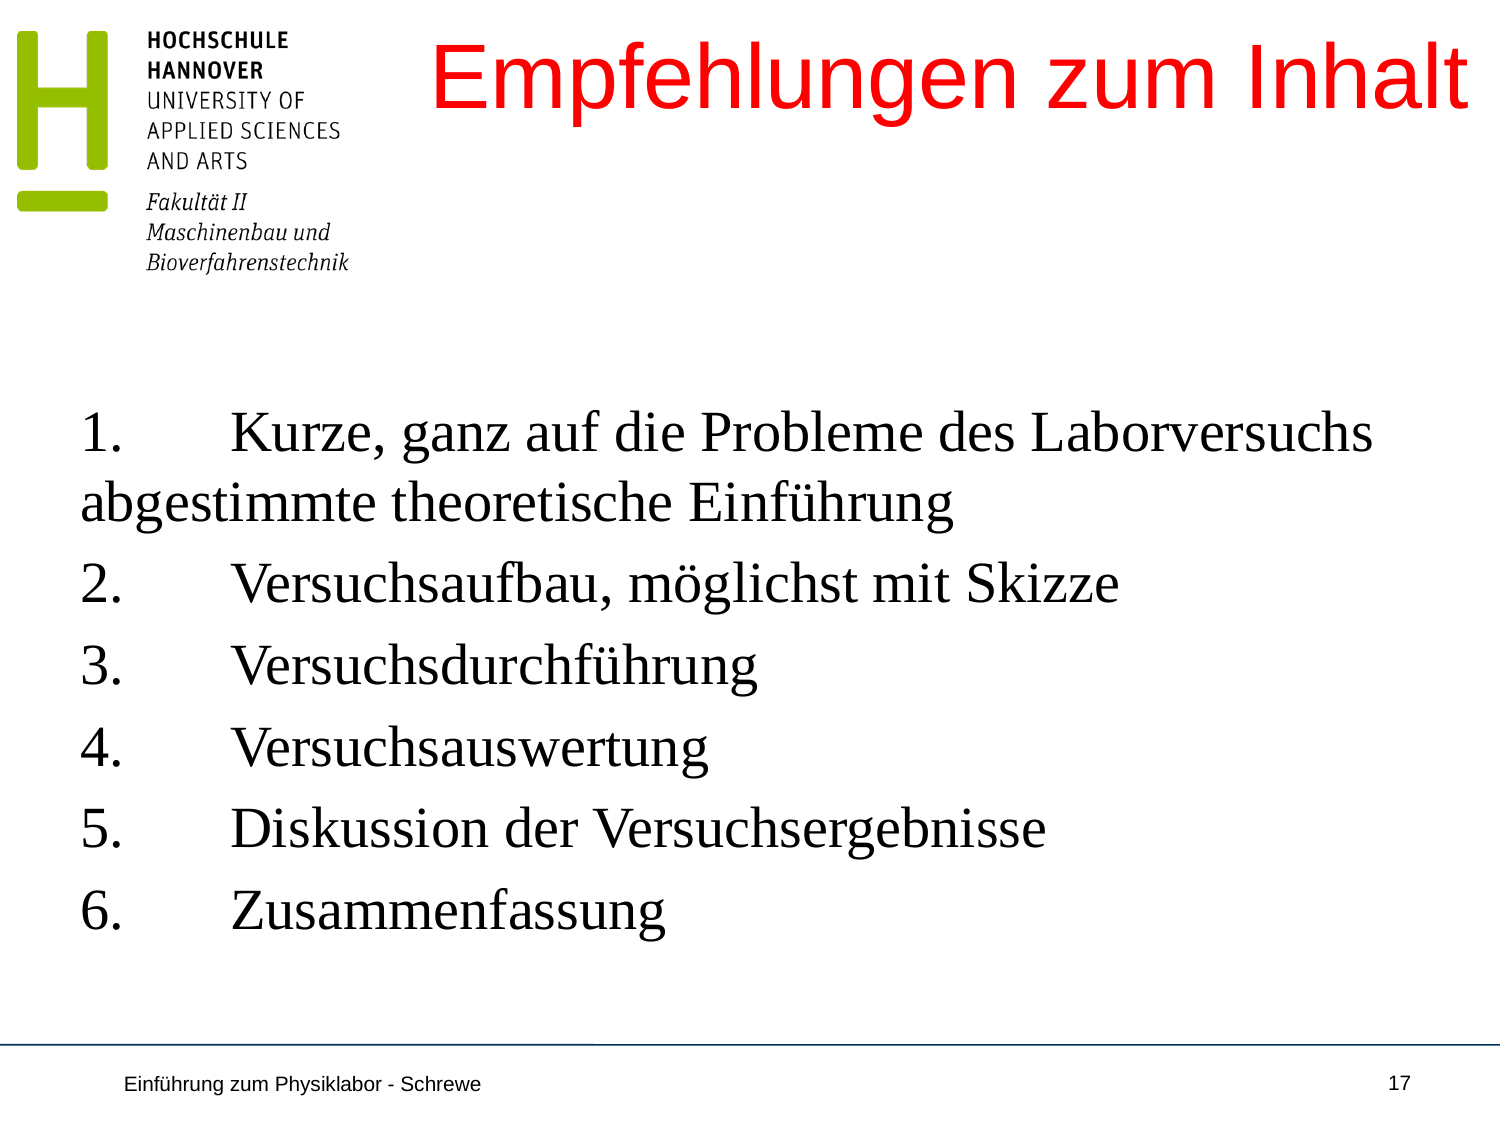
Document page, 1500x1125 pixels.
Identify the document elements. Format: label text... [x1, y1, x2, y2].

title Empfehlungen zum Inhalt [383, 19, 1486, 126]
picture [17, 31, 349, 275]
list 1. Kurze, ganz auf die Probleme des Laborversuchs abgestimmte theoretische Einführung 2. Versuchsaufbau, möglichst mit Skizze 3. Versuchsdurchführung 4. Versuchsauswertung 5. Diskussion der Versuchsergebnisse 6. Zusammenfassung [64, 385, 1465, 988]
